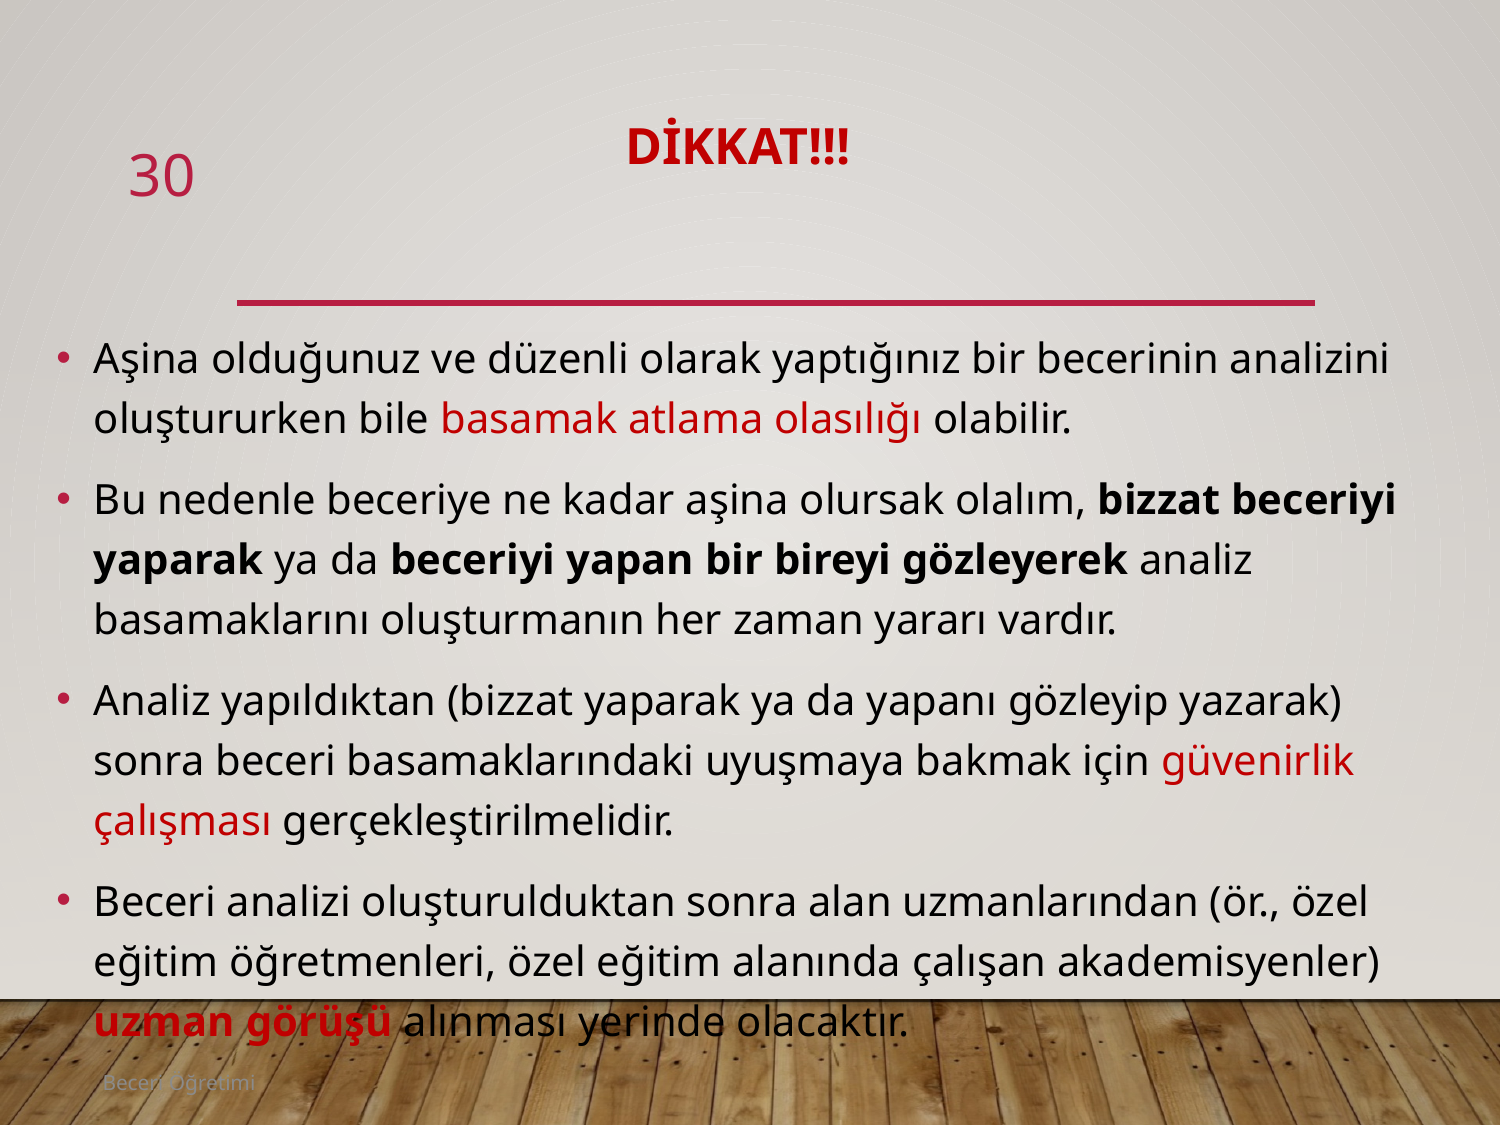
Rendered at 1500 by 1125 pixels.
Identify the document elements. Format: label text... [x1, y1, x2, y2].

list Aşina olduğunuz ve düzenli olarak yaptığınız bir becerinin analizini oluştururken bile basamak atlama olasılığı olabilir. Bu nedenle beceriye ne kadar aşina olursak olalım, bizzat beceriyi yaparak ya da beceriyi yapan bir bireyi gözleyerek analiz basamaklarını oluşturmanın her zaman yararı vardır. Analiz yapıldıktan (bizzat yaparak ya da yapanı gözleyip yazarak) sonra beceri basamaklarındaki uyuşmaya bakmak için güvenirlik çalışması gerçekleştirilmelidir. Beceri analizi oluşturulduktan sonra alan uzmanlarından (ör., özel eğitim öğretmenleri, özel eğitim alanında çalışan akademisyenler) uzman görüşü alınması yerinde olacaktır. [41, 314, 1447, 994]
title Dikkat!!! [242, 113, 1235, 268]
footer Beceri Öğretimi [87, 1058, 881, 1106]
slide_number 30 [80, 131, 211, 214]
picture [0, 999, 1500, 1125]
